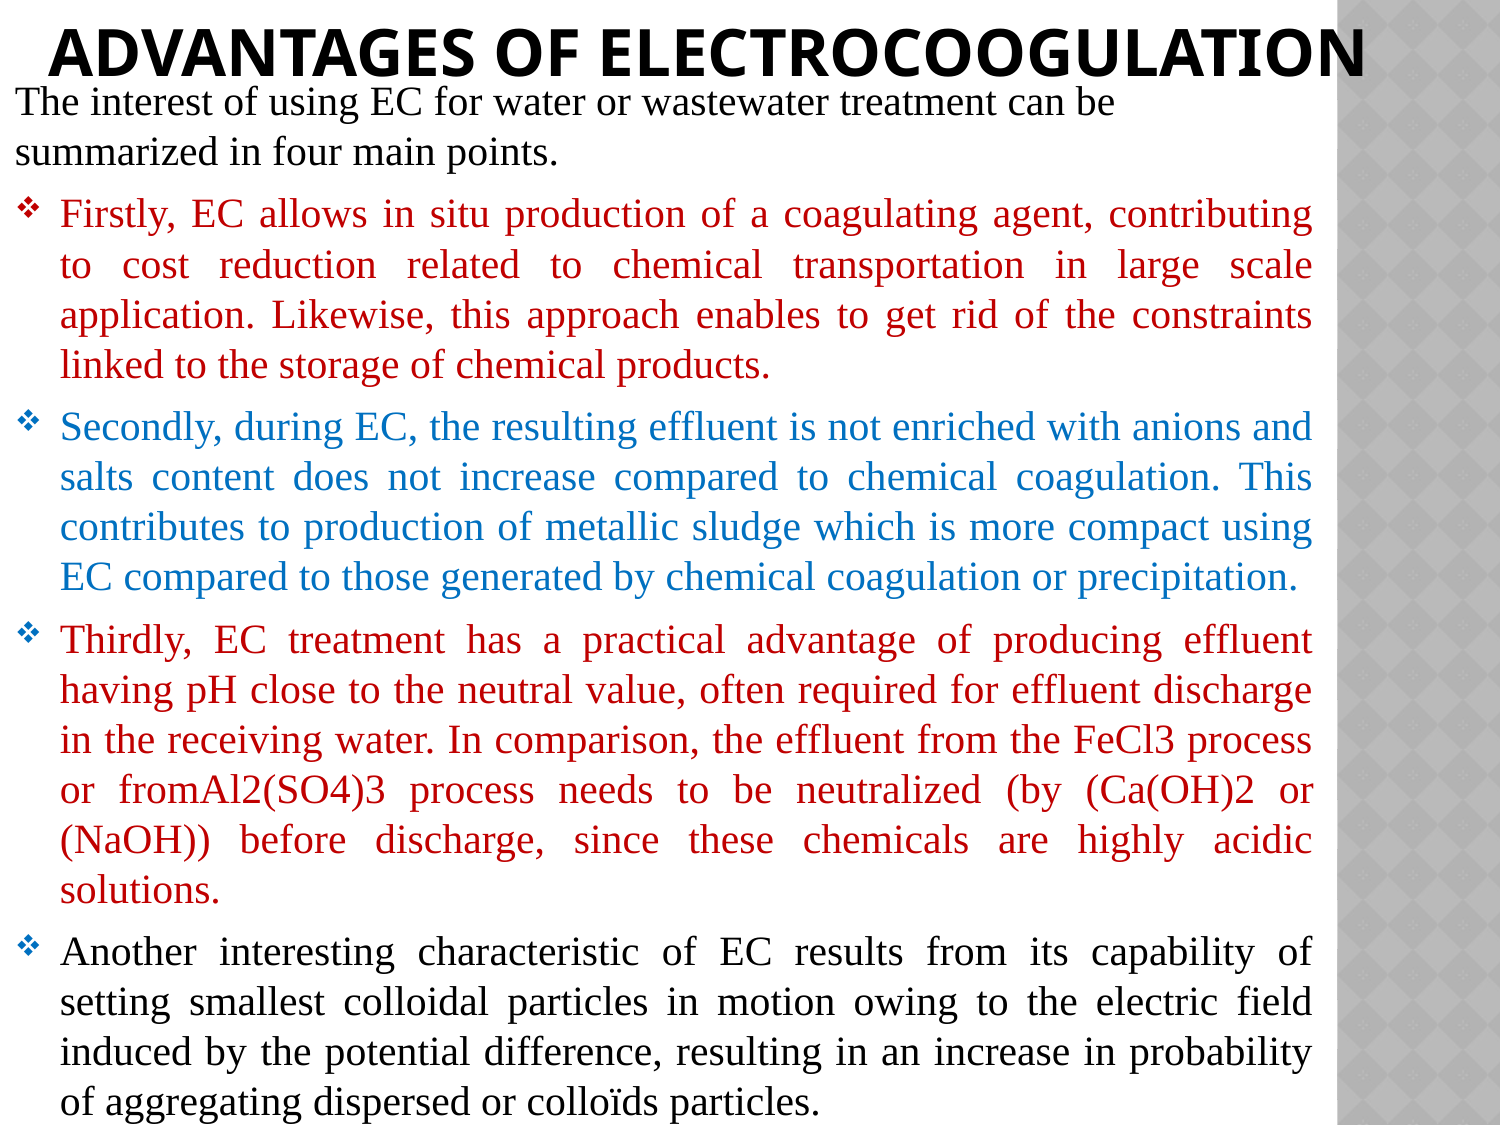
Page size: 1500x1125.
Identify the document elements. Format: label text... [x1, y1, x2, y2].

title Advantages of Electrocoogulation [41, 7, 1393, 90]
list The interest of using EC for water or wastewater treatment can be summarized in four main points. Firstly, EC allows in situ production of a coagulating agent, contributing to cost reduction related to chemical transportation in large scale application. Likewise, this approach enables to get rid of the constraints linked to the storage of chemical products. Secondly, during EC, the resulting effluent is not enriched with anions and salts content does not increase compared to chemical coagulation. This contributes to production of metallic sludge which is more compact using EC compared to those generated by chemical coagulation or precipitation. Thirdly, EC treatment has a practical advantage of producing effluent having pH close to the neutral value, often required for effluent discharge in the receiving water. In comparison, the effluent from the FeCl3 process or fromAl2(SO4)3 process needs to be neutralized (by (Ca(OH)2 or (NaOH)) before discharge, since these chemicals are highly acidic solutions. Another interesting characteristic of EC results from its capability of setting smallest colloidal particles in motion owing to the electric field induced by the potential difference, resulting in an increase in probability of aggregating dispersed or colloïds particles. [0, 66, 1329, 1125]
